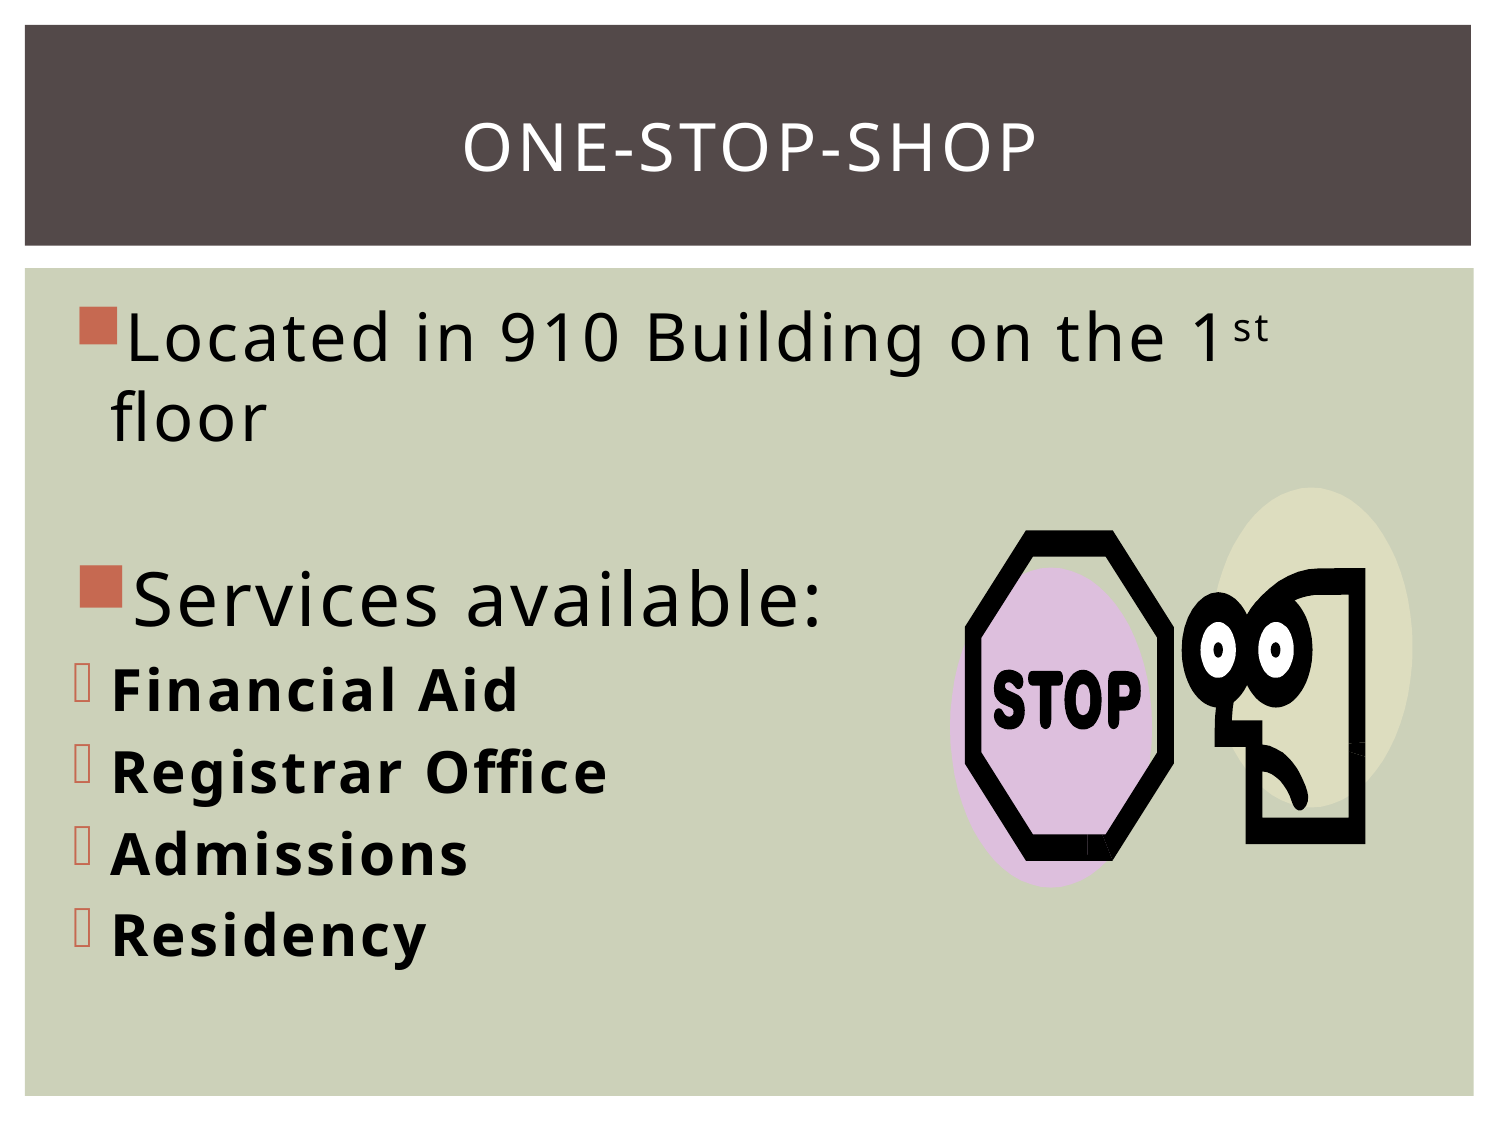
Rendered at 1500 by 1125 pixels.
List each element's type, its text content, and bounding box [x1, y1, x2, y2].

list Located in 910 Building on the 1st floor Services available: Financial Aid Registrar Office Admissions Residency [50, 287, 1463, 1075]
title One-Stop-Shop [62, 58, 1438, 232]
picture [949, 487, 1413, 888]
